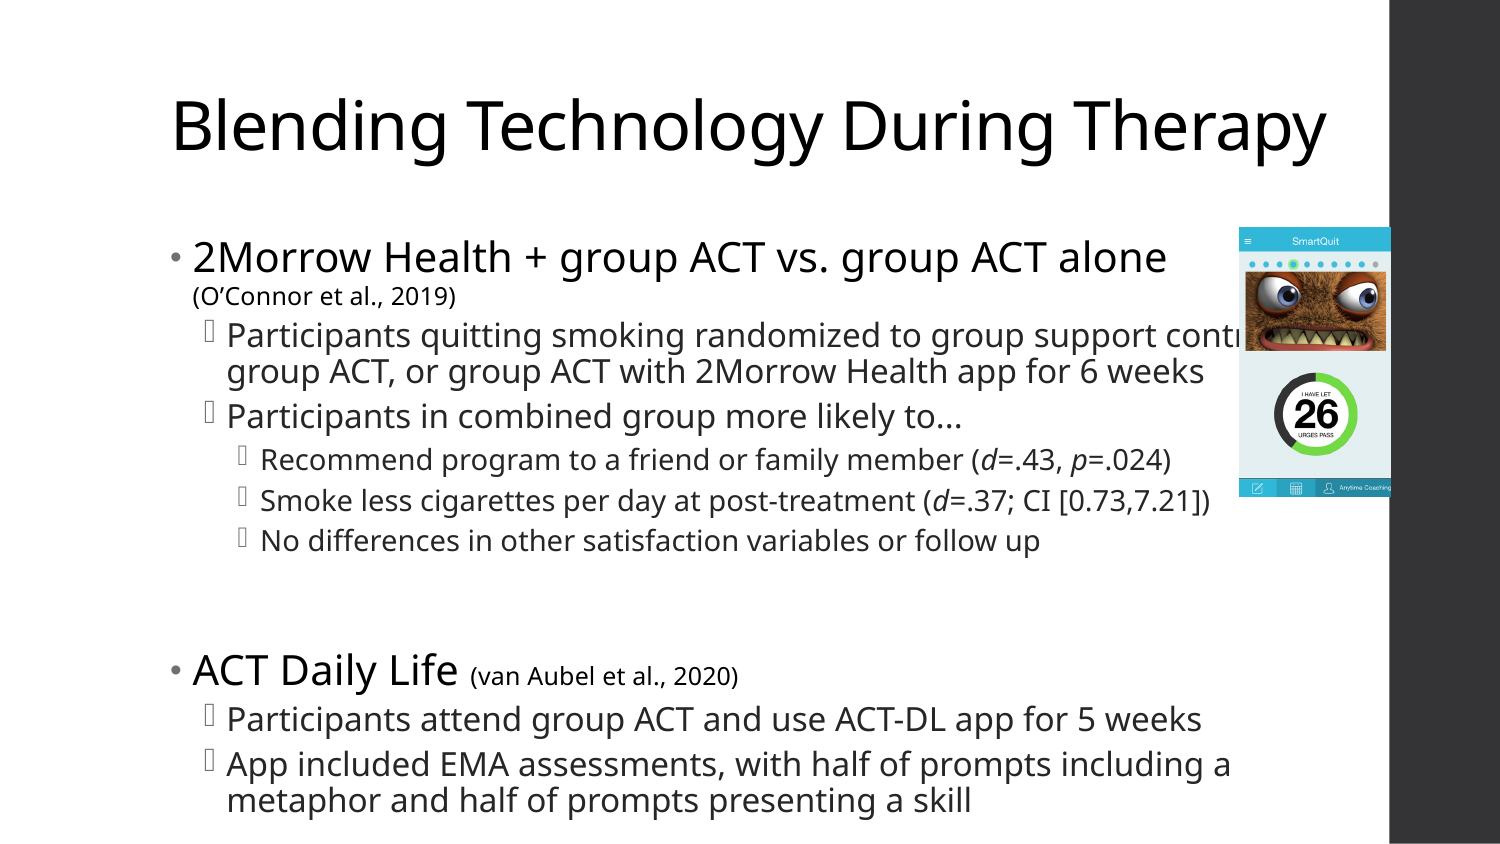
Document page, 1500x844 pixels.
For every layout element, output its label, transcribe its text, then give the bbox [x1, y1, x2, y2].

title Blending Technology During Therapy [155, 82, 1348, 173]
list 2Morrow Health + group ACT vs. group ACT alone (O’Connor et al., 2019) Participants quitting smoking randomized to group support control, group ACT, or group ACT with 2Morrow Health app for 6 weeks Participants in combined group more likely to... Recommend program to a friend or family member (d=.43, p=.024) Smoke less cigarettes per day at post-treatment (d=.37; CI [0.73,7.21]) No differences in other satisfaction variables or follow up ACT Daily Life (van Aubel et al., 2020) Participants attend group ACT and use ACT-DL app for 5 weeks App included EMA assessments, with half of prompts including a metaphor and half of prompts presenting a skill [155, 227, 1321, 844]
picture [1238, 227, 1391, 497]
